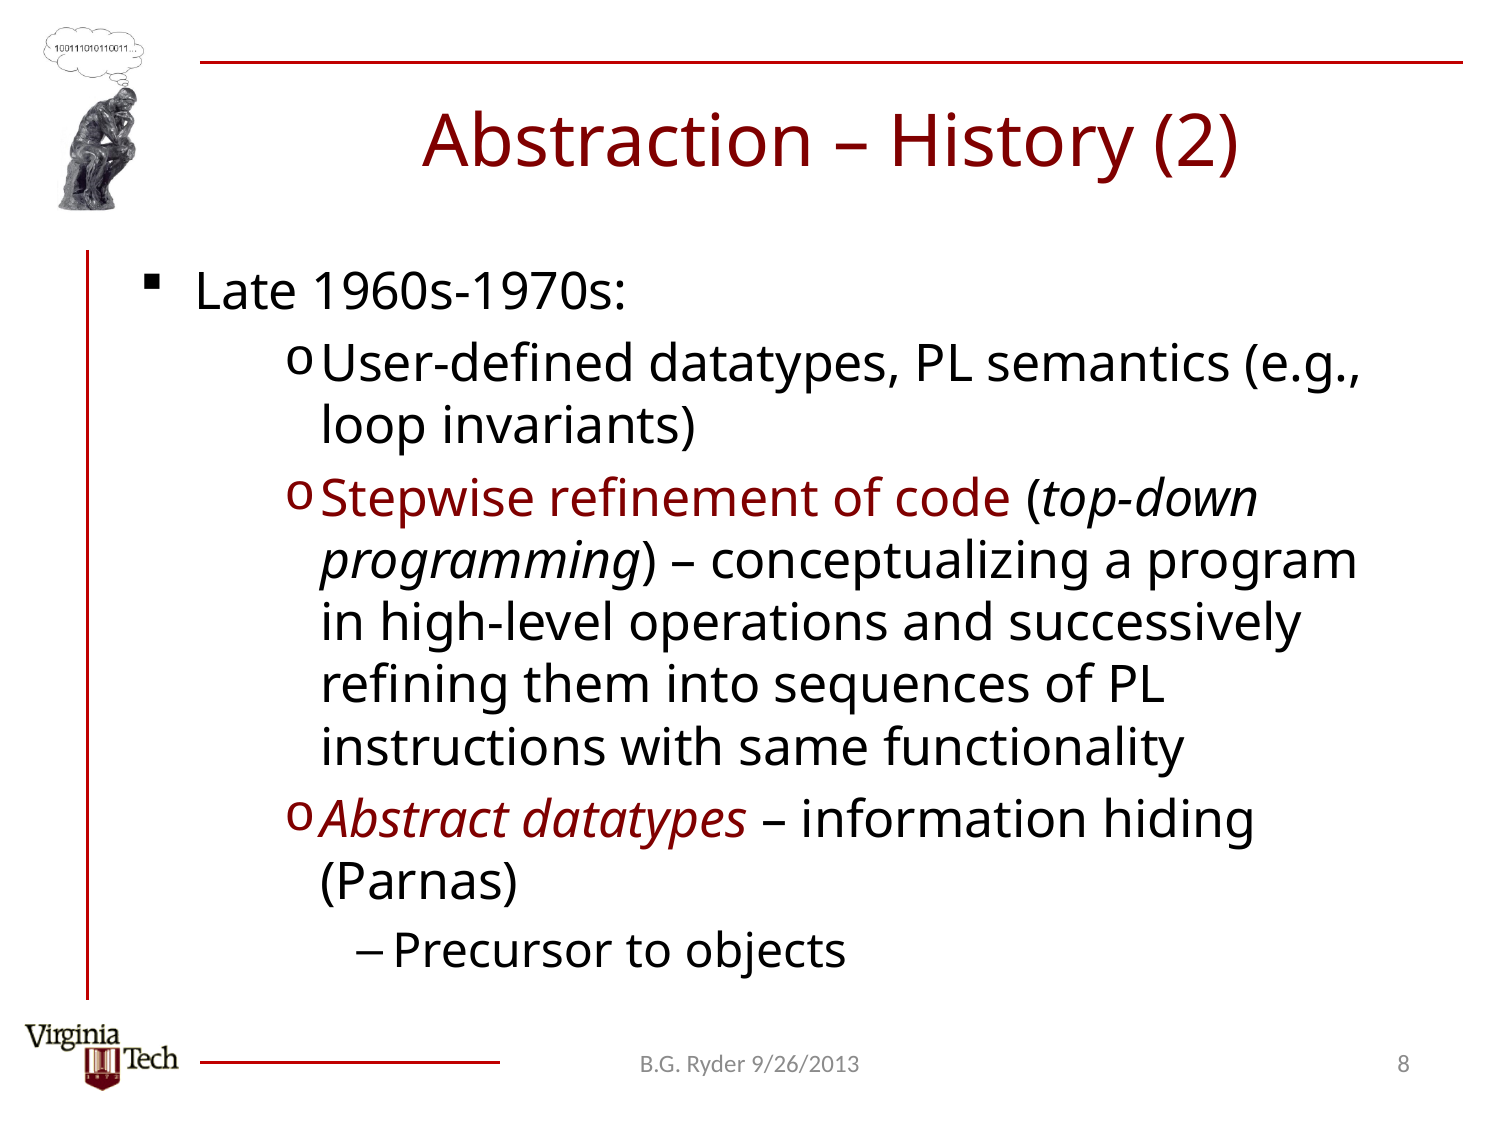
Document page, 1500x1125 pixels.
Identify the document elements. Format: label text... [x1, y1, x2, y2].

picture [24, 1024, 179, 1091]
title Abstraction – History (2) [200, 75, 1463, 200]
picture [37, 24, 150, 214]
list Late 1960s-1970s: User-defined datatypes, PL semantics (e.g., loop invariants) Stepwise refinement of code (top-down programming) – conceptualizing a program in high-level operations and successively refining them into sequences of PL instructions with same functionality Abstract datatypes – information hiding (Parnas) Precursor to objects [125, 249, 1425, 993]
slide_number 8 [1074, 1033, 1425, 1093]
footer B.G. Ryder 9/26/2013 [512, 1033, 988, 1093]
